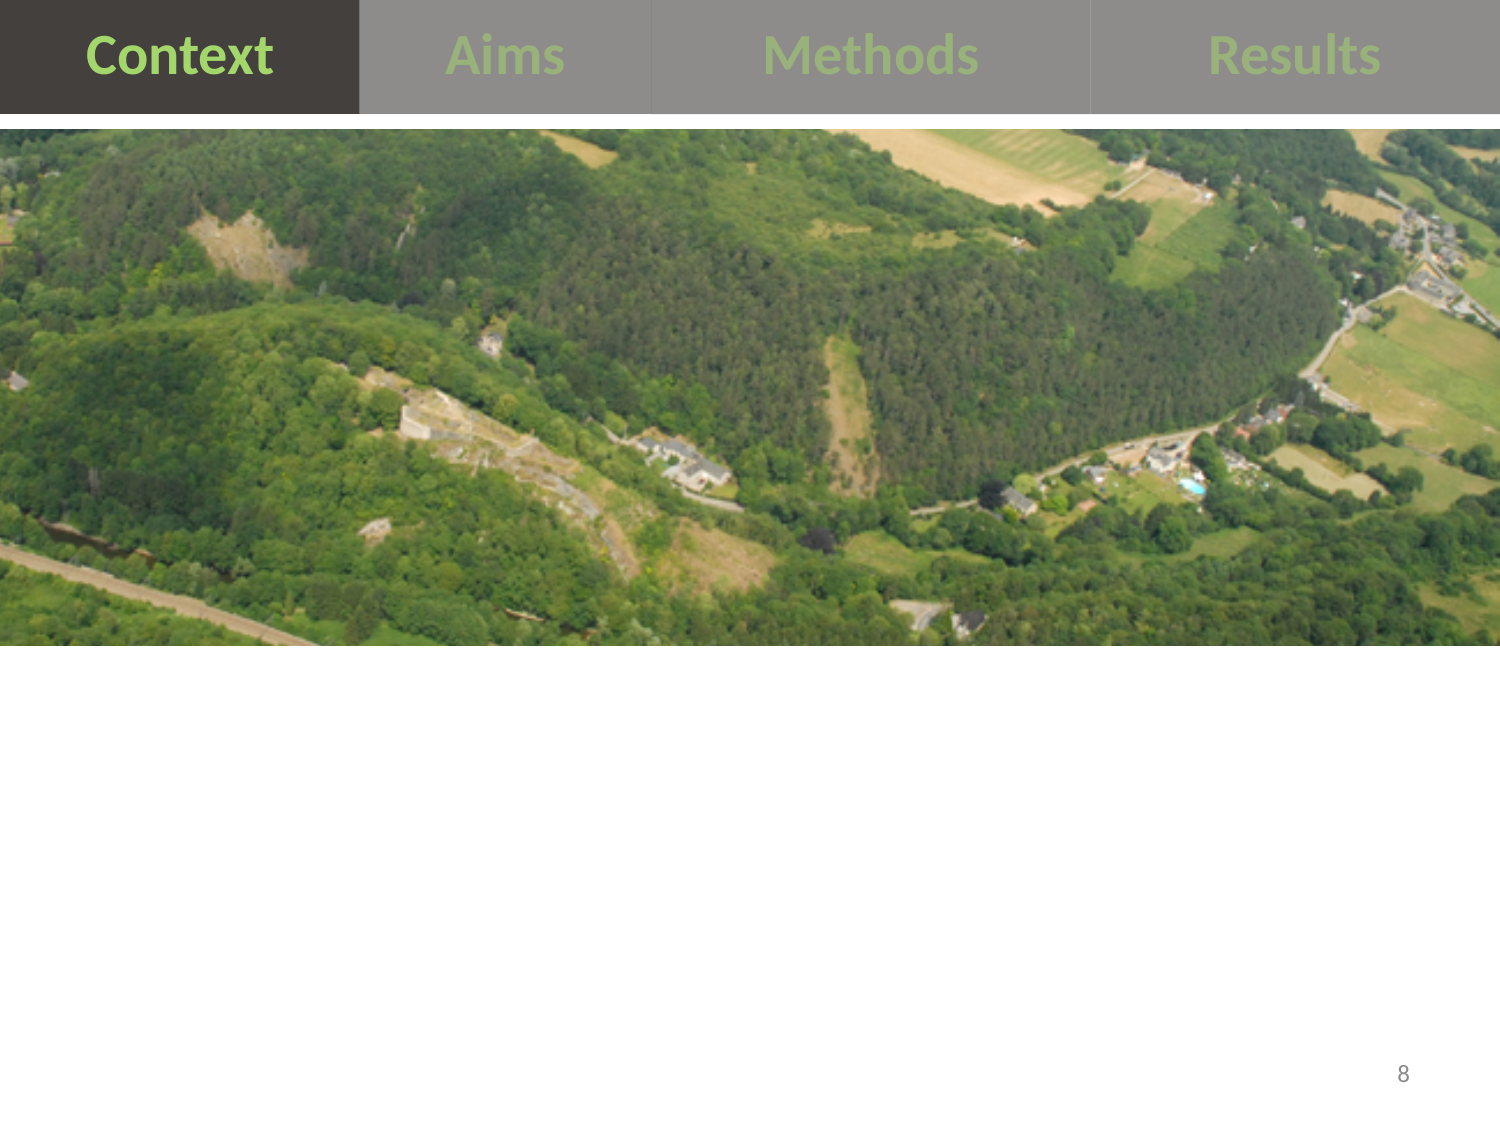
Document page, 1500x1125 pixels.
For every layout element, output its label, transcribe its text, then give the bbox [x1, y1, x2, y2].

picture [0, 129, 1500, 646]
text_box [0, 0, 1500, 115]
slide_number 8 [1074, 1042, 1425, 1103]
